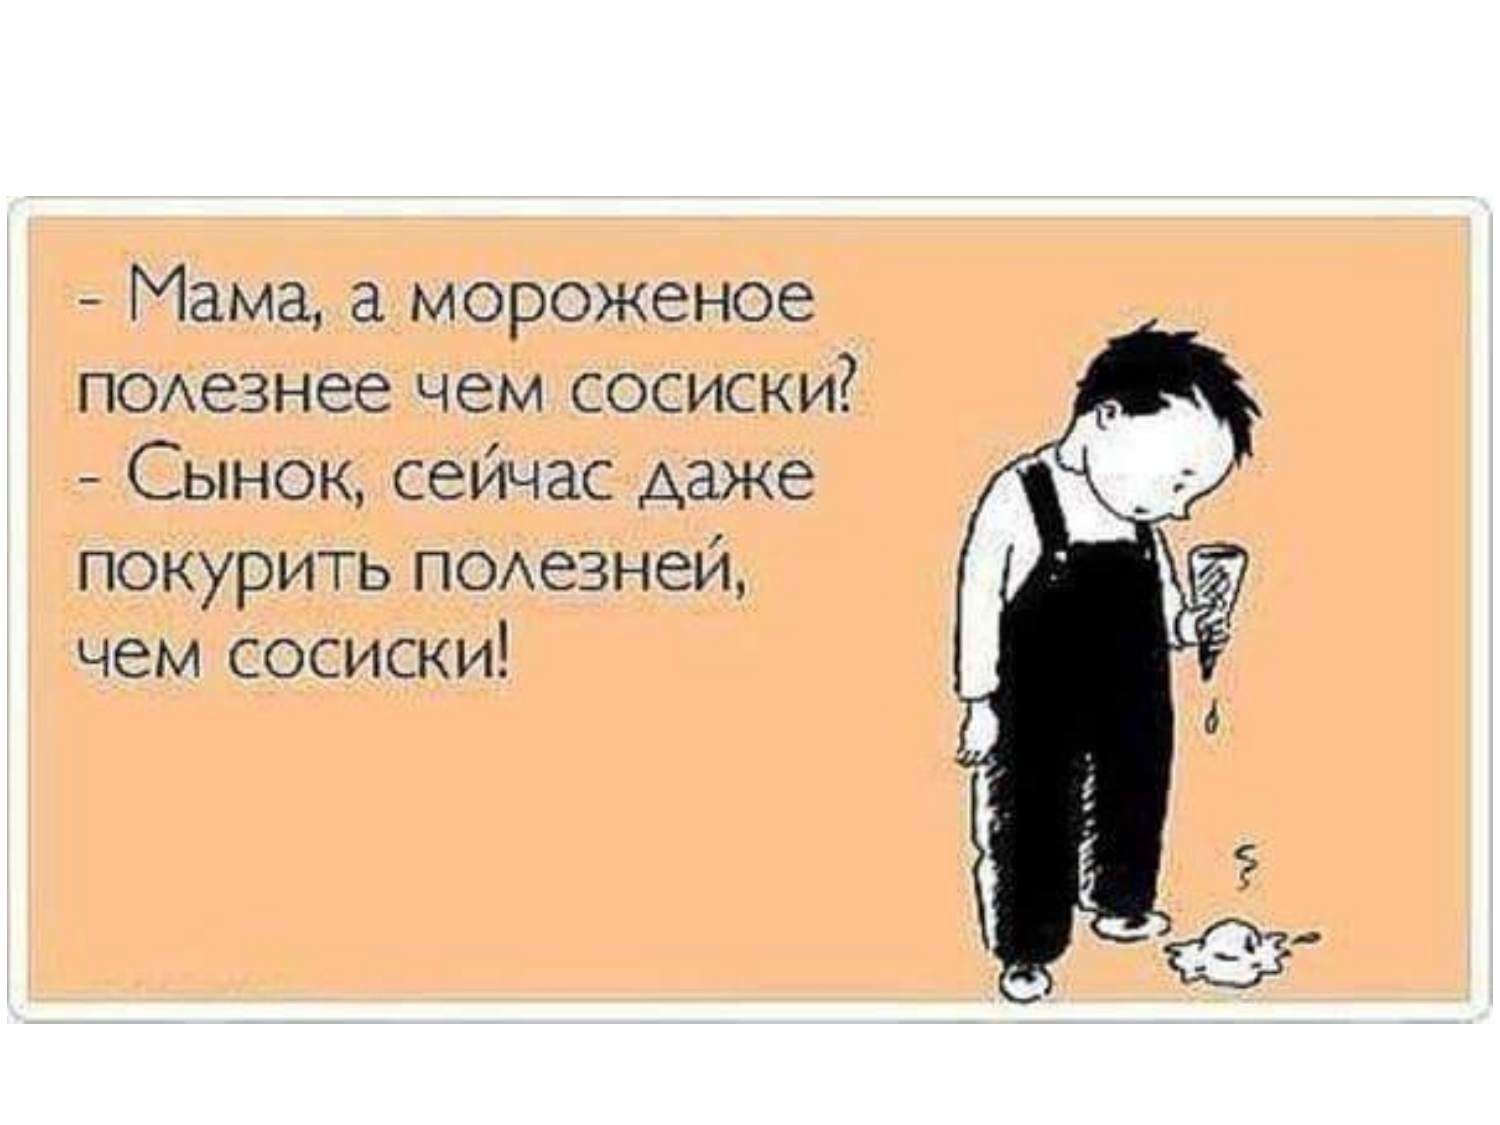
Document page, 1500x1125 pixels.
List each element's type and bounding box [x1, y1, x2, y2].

picture [6, 195, 1493, 1024]
text_box [47, 97, 1500, 916]
